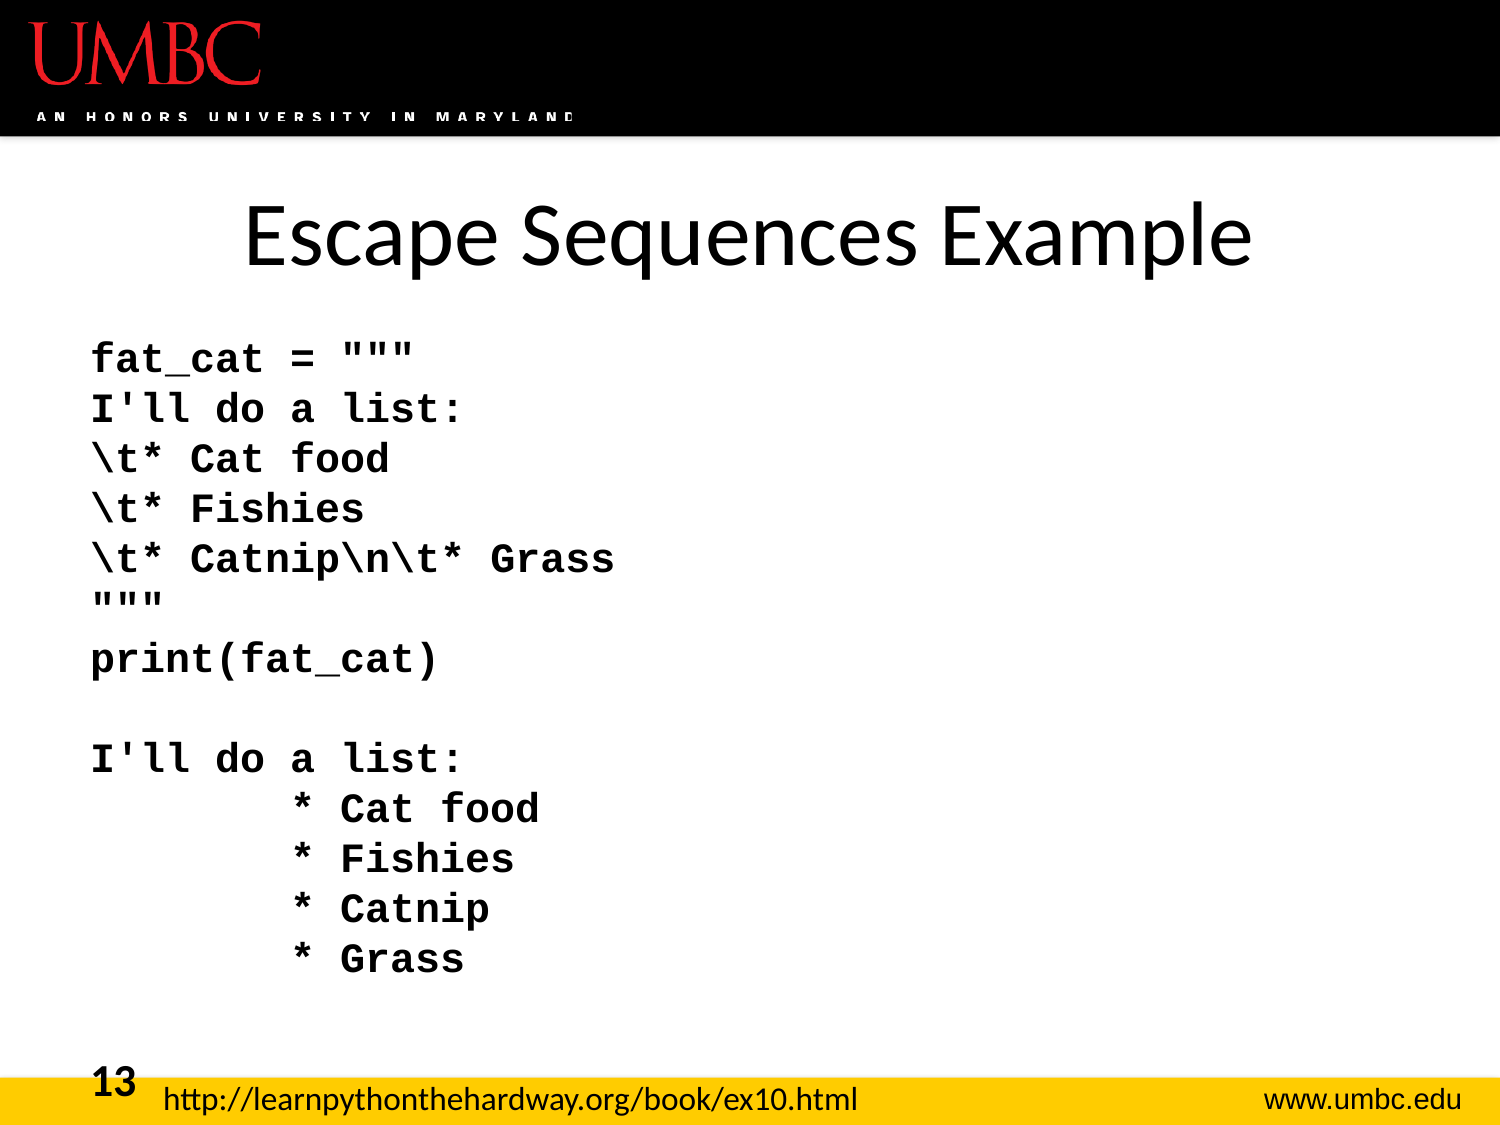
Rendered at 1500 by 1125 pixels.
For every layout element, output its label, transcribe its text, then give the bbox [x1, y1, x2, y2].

text_box http://learnpythonthehardway.org/book/ex10.html [148, 1069, 875, 1125]
title Escape Sequences Example [75, 135, 1425, 323]
slide_number 13 [75, 1042, 425, 1103]
list fat_cat = """ I'll do a list: \t* Cat food \t* Fishies \t* Catnip\n\t* Grass """ print(fat_cat) I'll do a list: * Cat food * Fishies * Catnip * Grass [75, 323, 1425, 1005]
